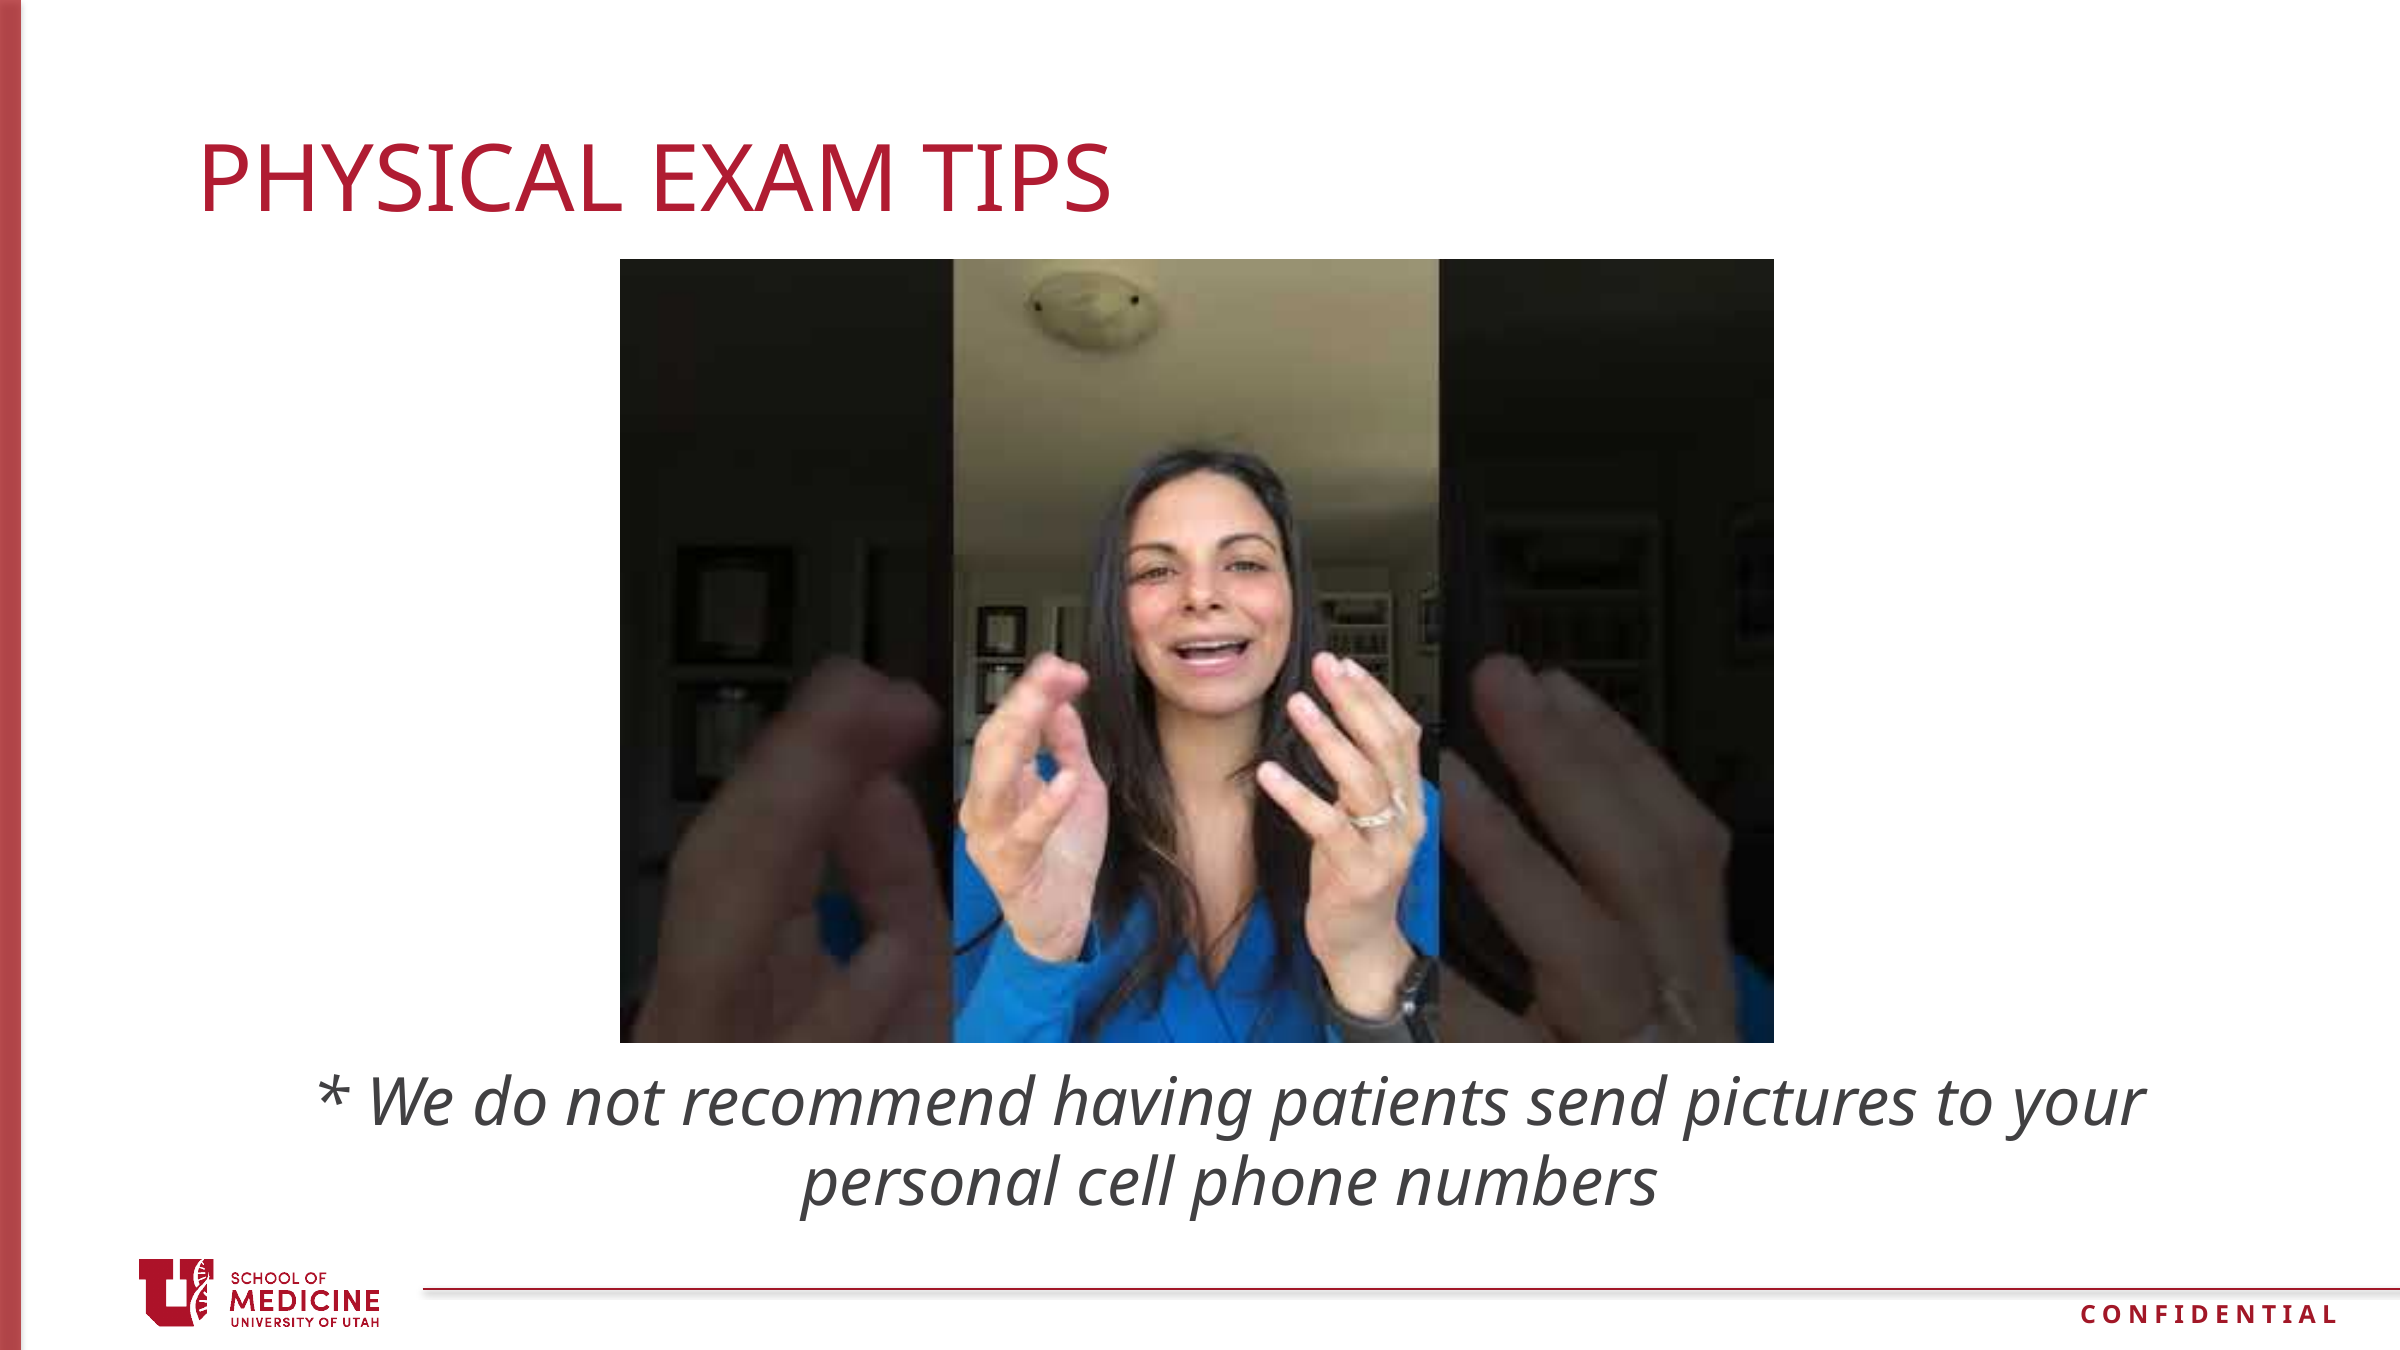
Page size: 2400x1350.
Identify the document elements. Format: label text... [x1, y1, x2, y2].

text_box * We do not recommend having patients send pictures to your personal cell phone numbers [181, 1051, 2280, 1226]
picture [139, 1259, 379, 1327]
title Physical Exam Tips [181, 111, 2280, 220]
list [620, 259, 1774, 1044]
